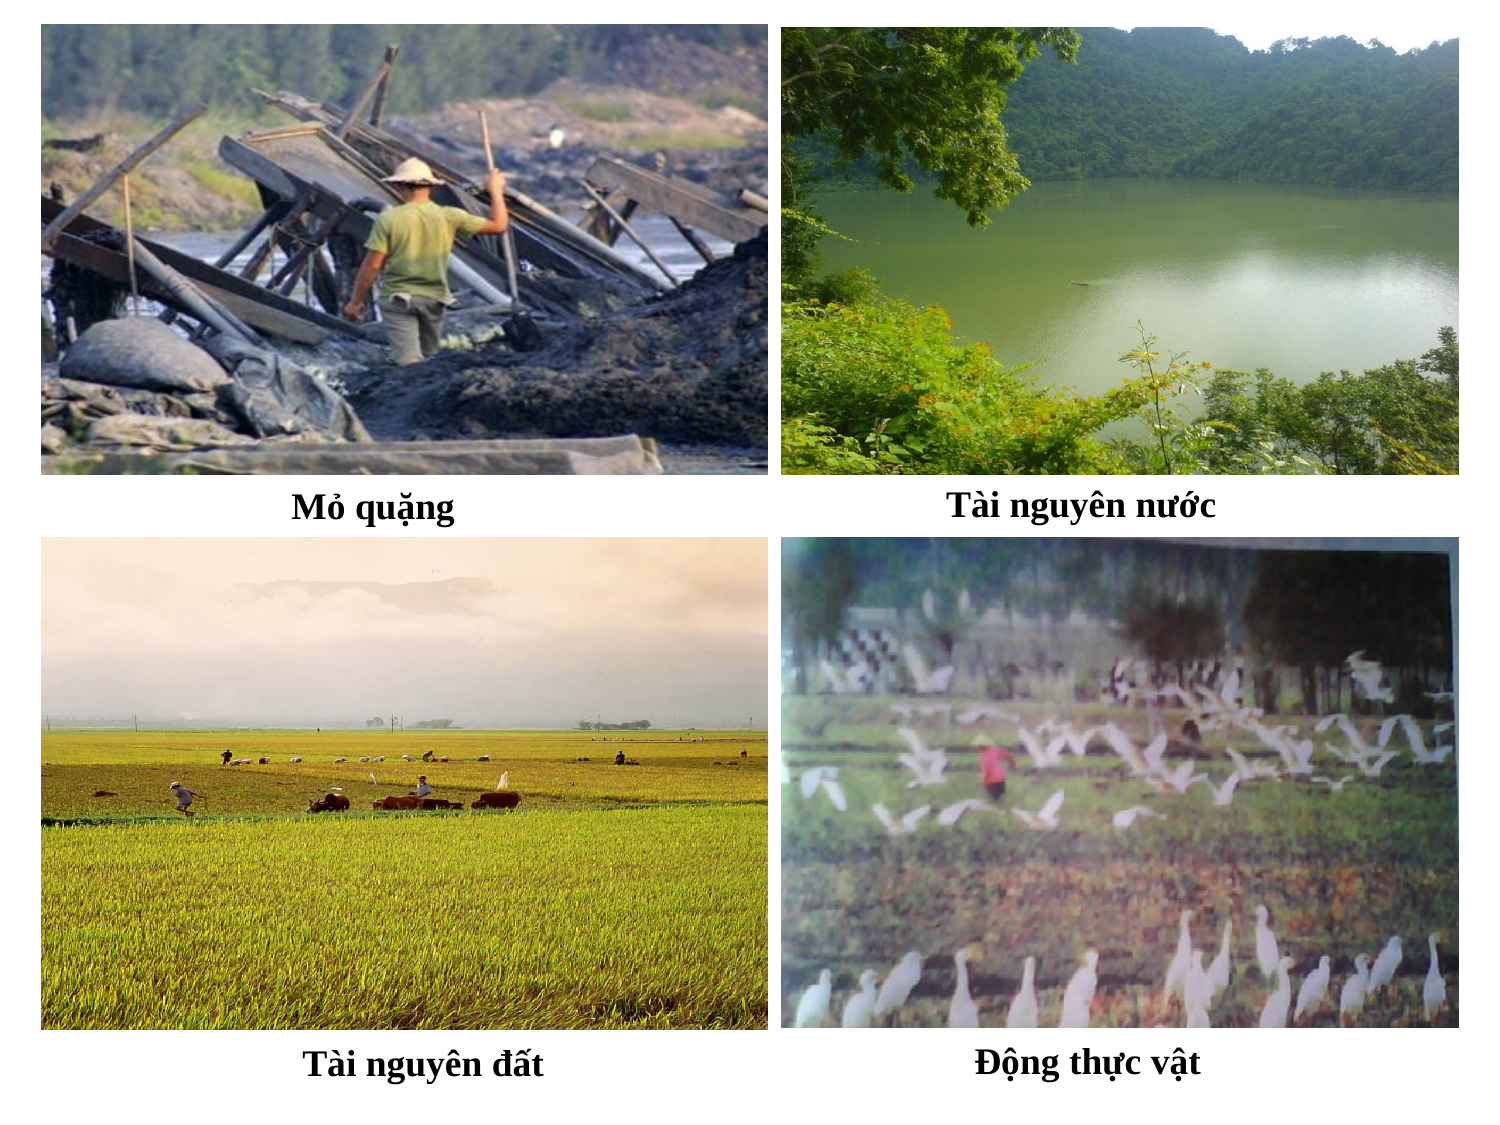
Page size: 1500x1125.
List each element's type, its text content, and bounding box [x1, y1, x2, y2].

text_box Mỏ quặng [117, 483, 630, 535]
text_box Tài nguyên nước [824, 483, 1338, 532]
text_box Động thực vật [794, 1040, 1382, 1090]
picture [40, 24, 768, 475]
text_box Tài nguyên đất [167, 1040, 680, 1092]
picture [40, 537, 768, 1031]
picture [781, 537, 1459, 1031]
picture [781, 26, 1459, 475]
